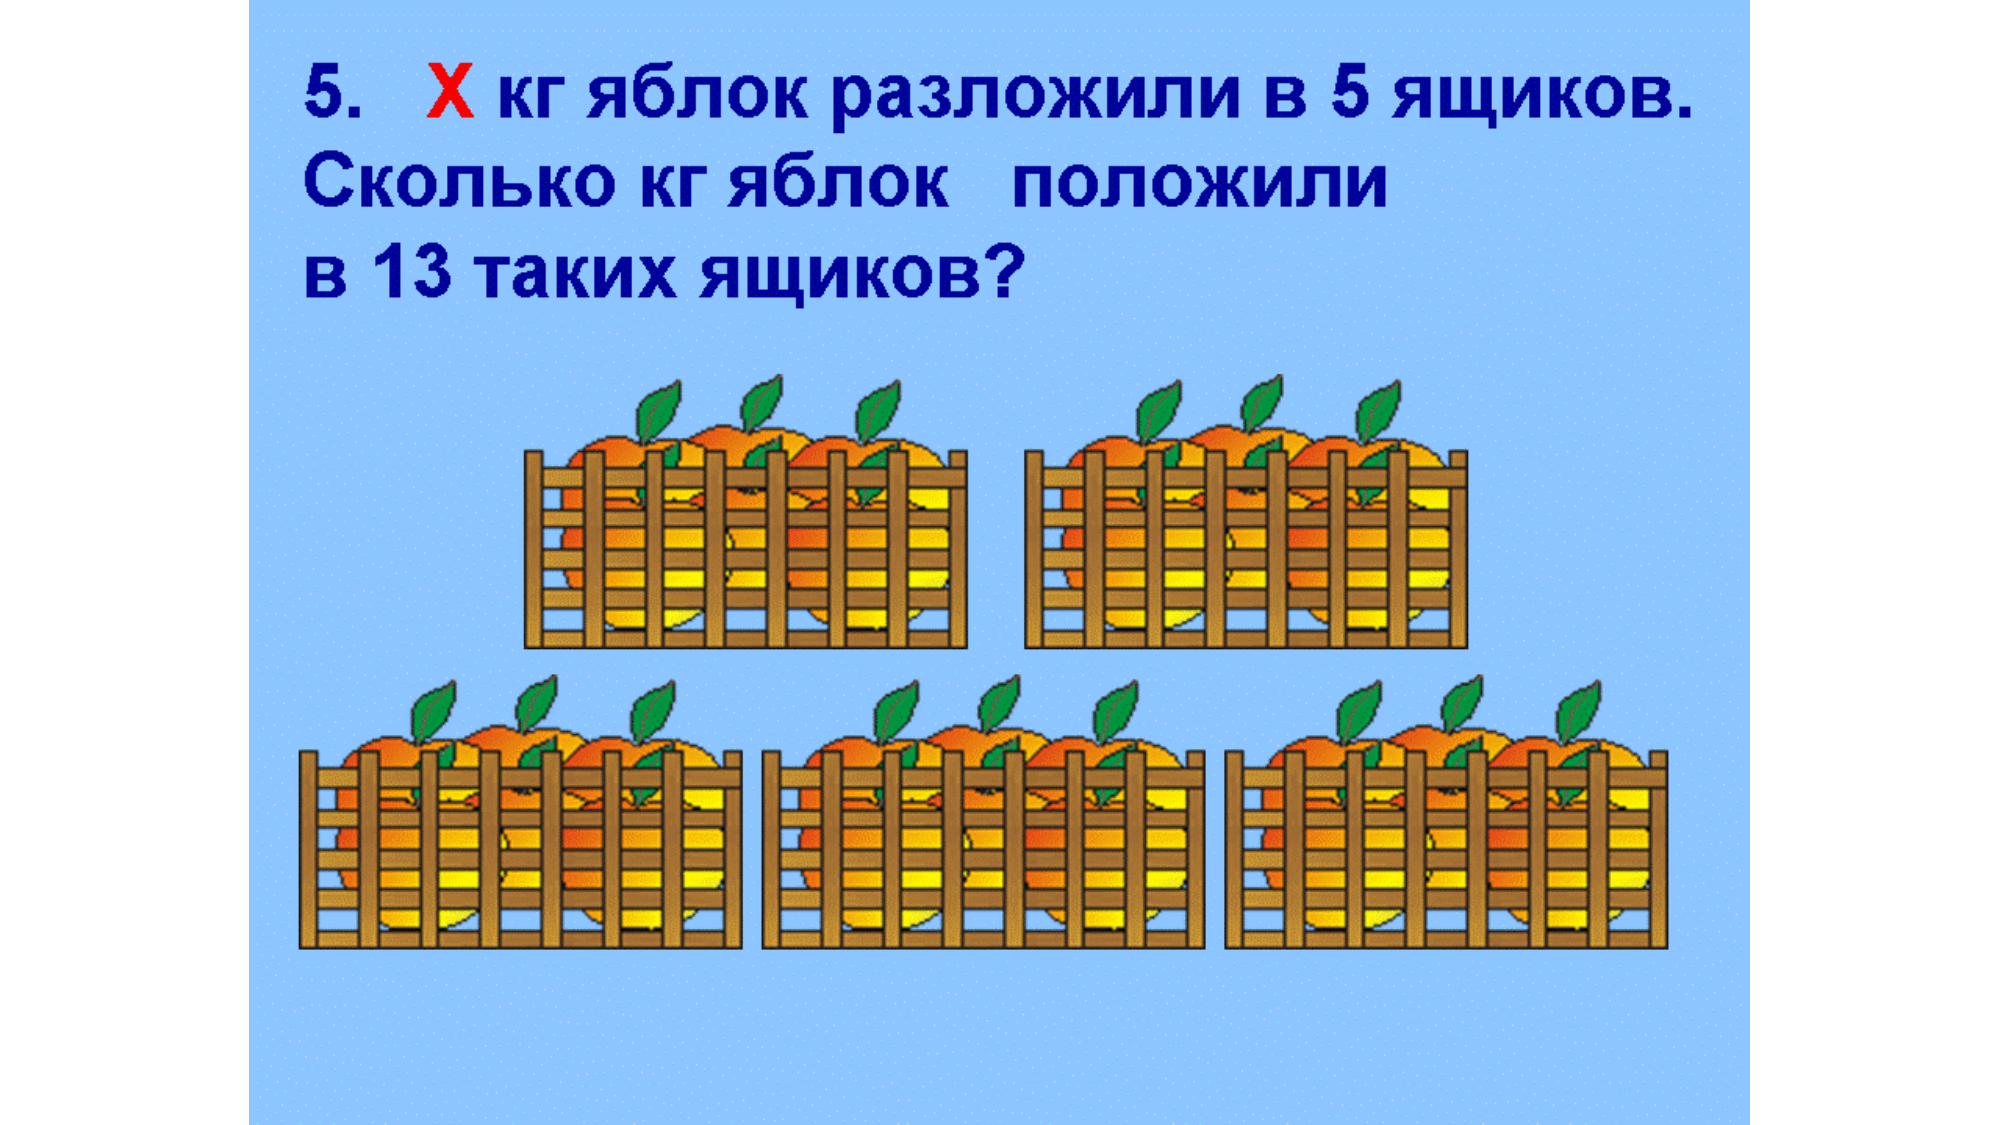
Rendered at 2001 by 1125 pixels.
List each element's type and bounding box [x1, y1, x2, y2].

picture [249, 0, 1750, 1125]
